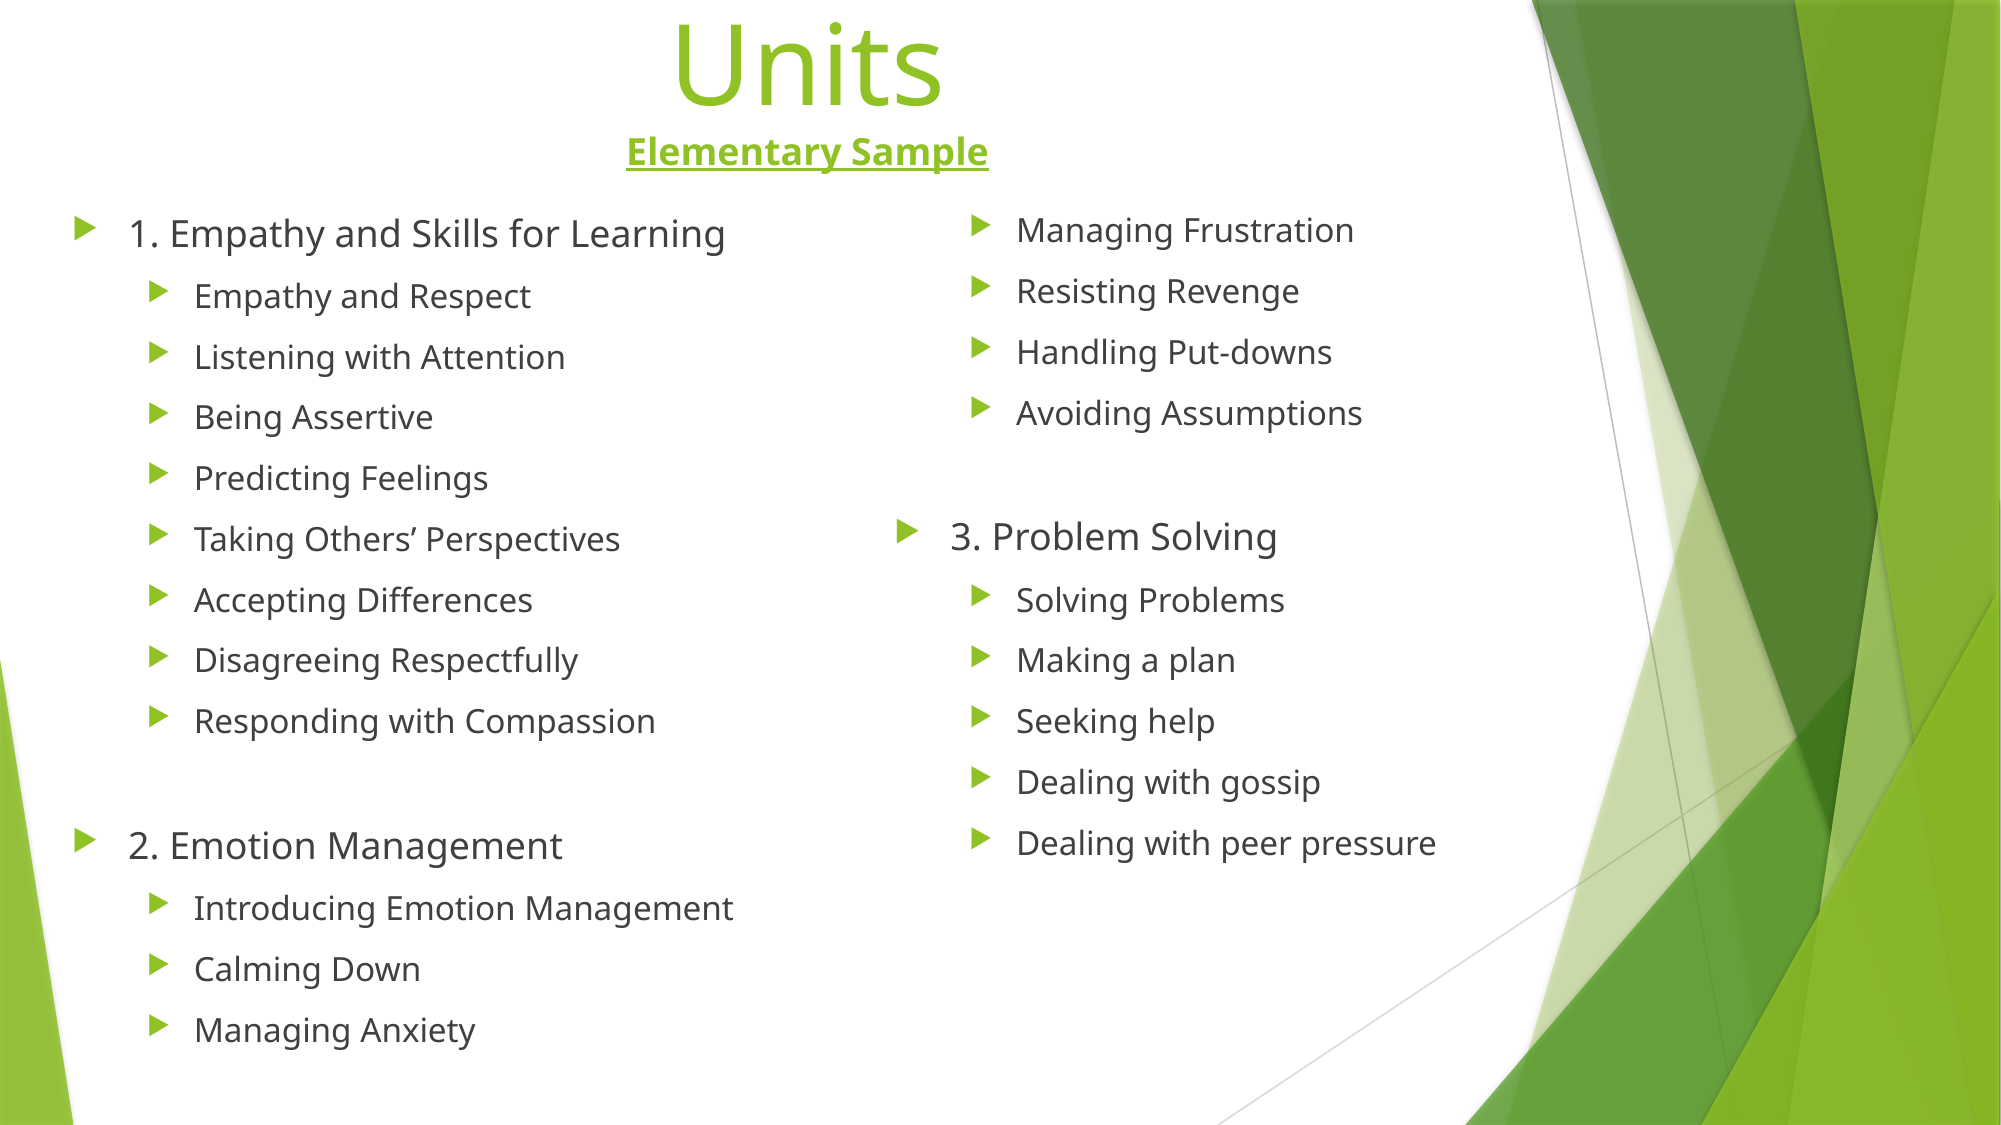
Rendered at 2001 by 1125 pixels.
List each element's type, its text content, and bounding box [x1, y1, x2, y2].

list 1. Empathy and Skills for Learning Empathy and Respect Listening with Attention Being Assertive Predicting Feelings Taking Others’ Perspectives Accepting Differences Disagreeing Respectfully Responding with Compassion 2. Emotion Management Introducing Emotion Management Calming Down Managing Anxiety Managing Frustration Resisting Revenge Handling Put-downs Avoiding Assumptions 3. Problem Solving Solving Problems Making a plan Seeking help Dealing with gossip Dealing with peer pressure [56, 202, 1732, 1094]
title Units Elementary Sample [152, 0, 1463, 202]
